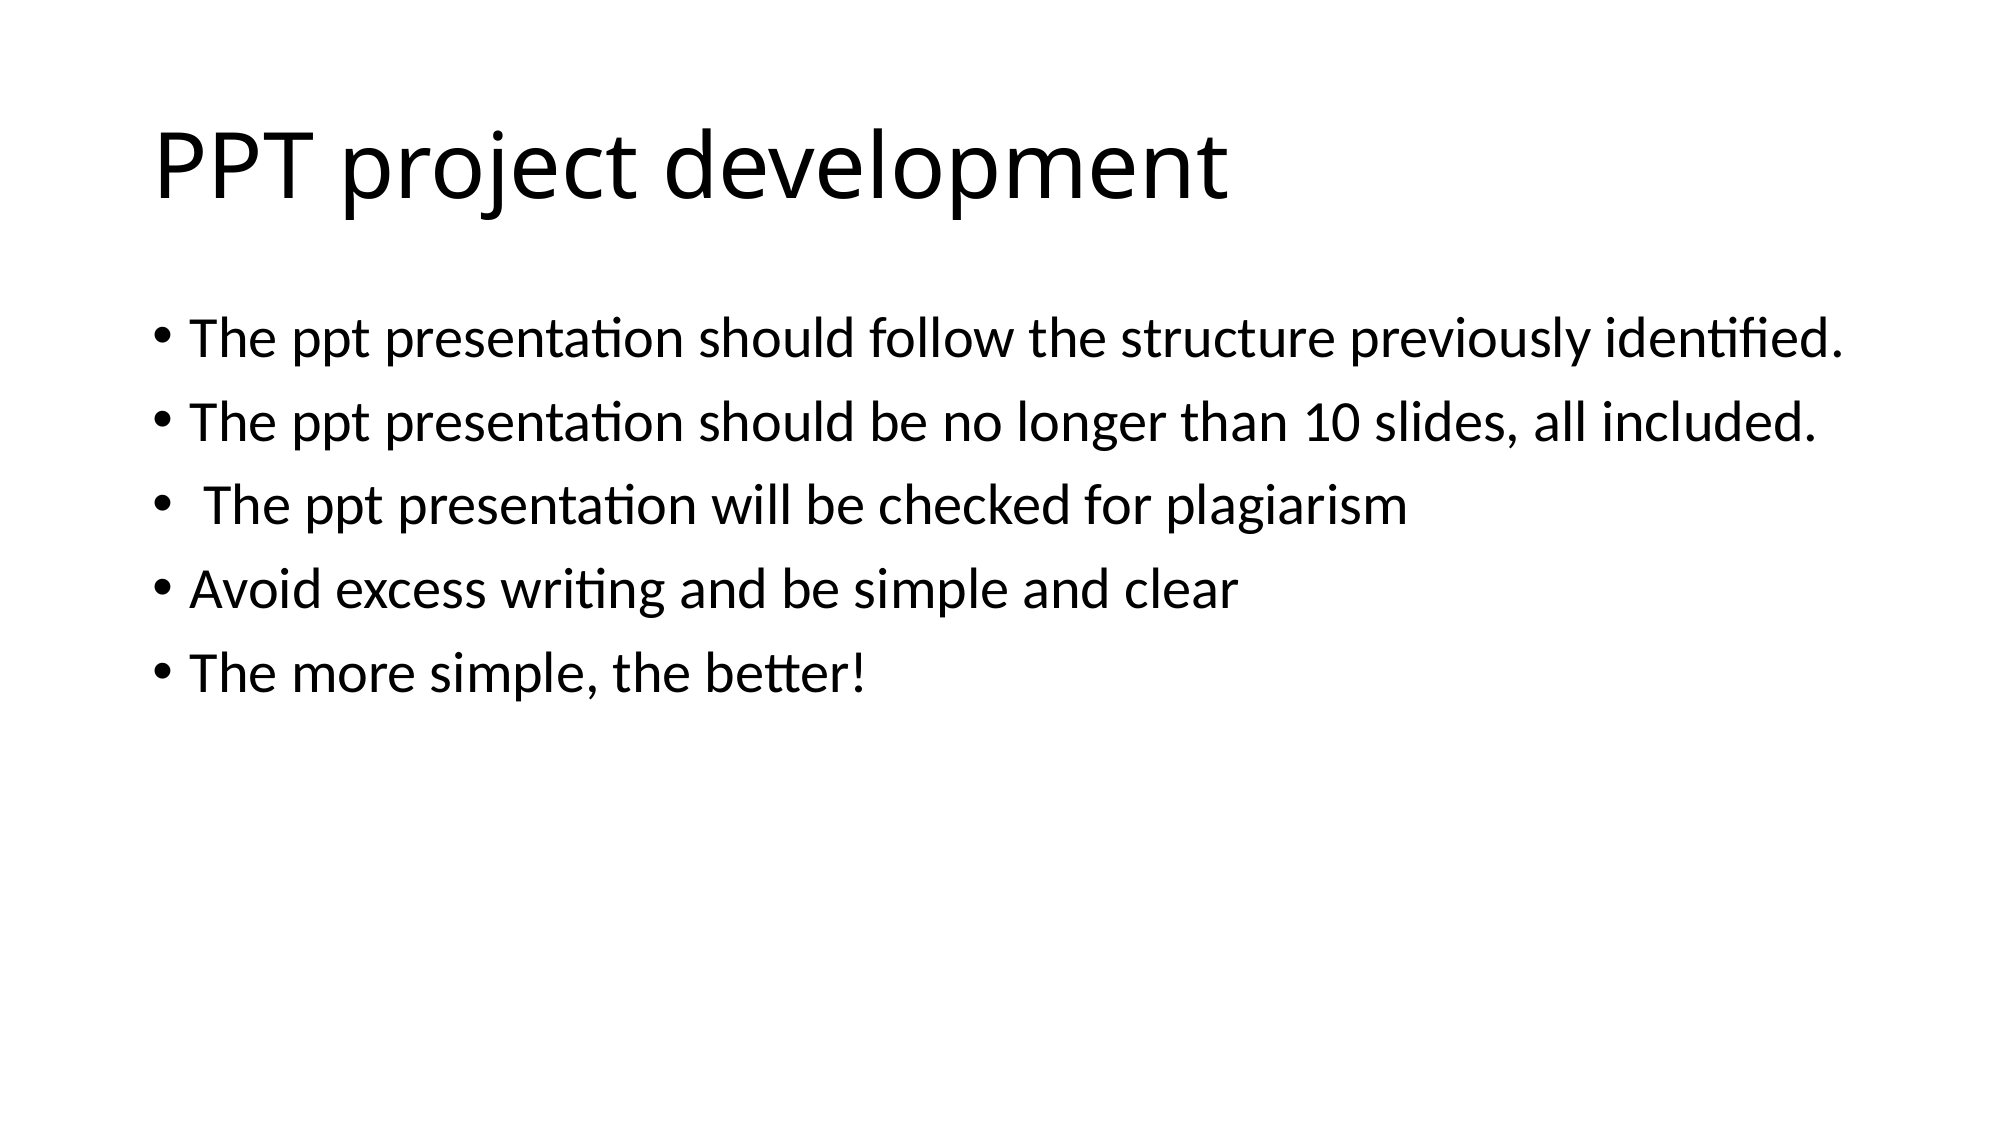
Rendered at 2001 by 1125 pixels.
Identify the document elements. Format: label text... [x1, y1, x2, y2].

list The ppt presentation should follow the structure previously identified. The ppt presentation should be no longer than 10 slides, all included. The ppt presentation will be checked for plagiarism Avoid excess writing and be simple and clear The more simple, the better! [137, 299, 1863, 1014]
title PPT project development [137, 59, 1863, 278]
